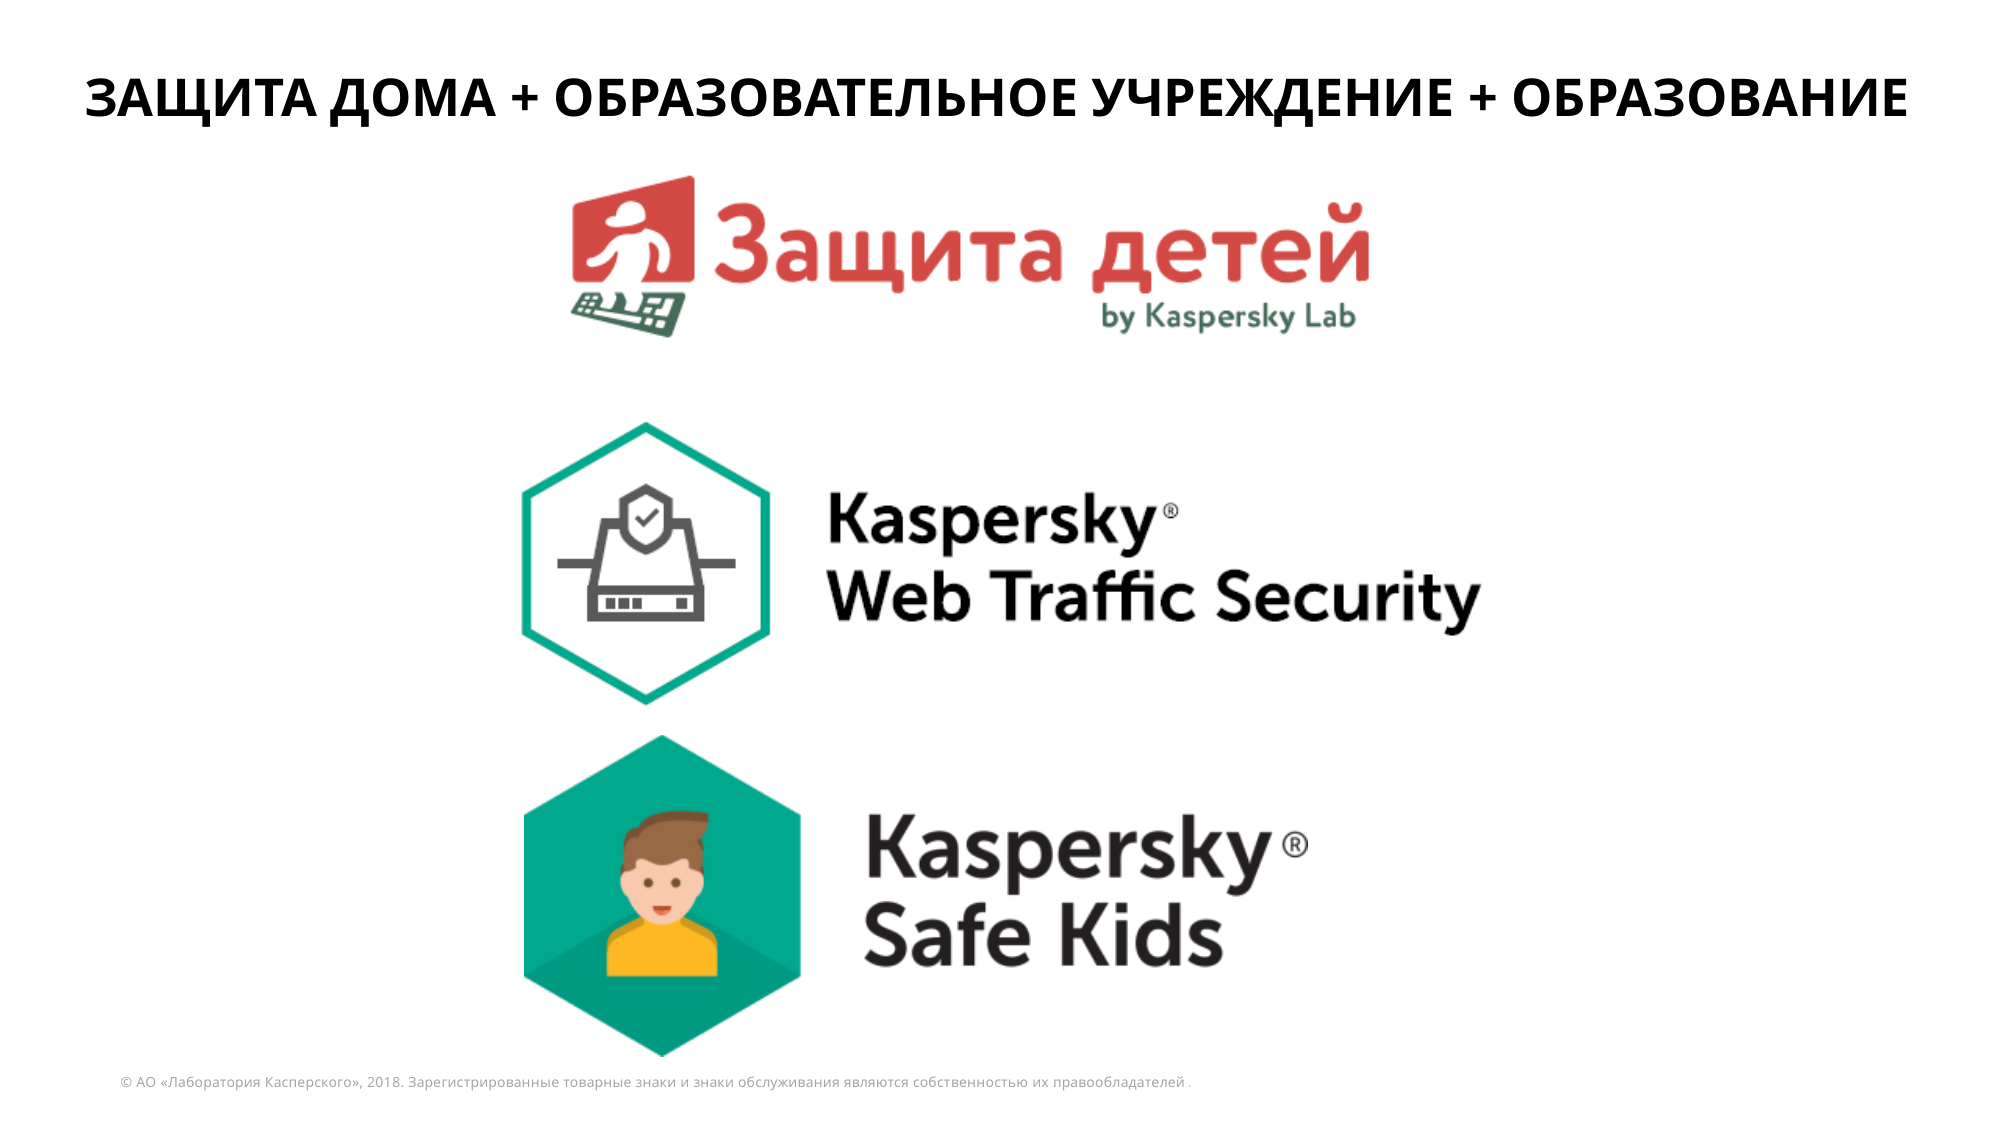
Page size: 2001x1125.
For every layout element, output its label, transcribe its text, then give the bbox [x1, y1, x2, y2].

picture [478, 387, 1522, 1057]
text_box Защита дома + образовательное учреждение + образование [69, 57, 1931, 136]
picture [554, 165, 1394, 358]
